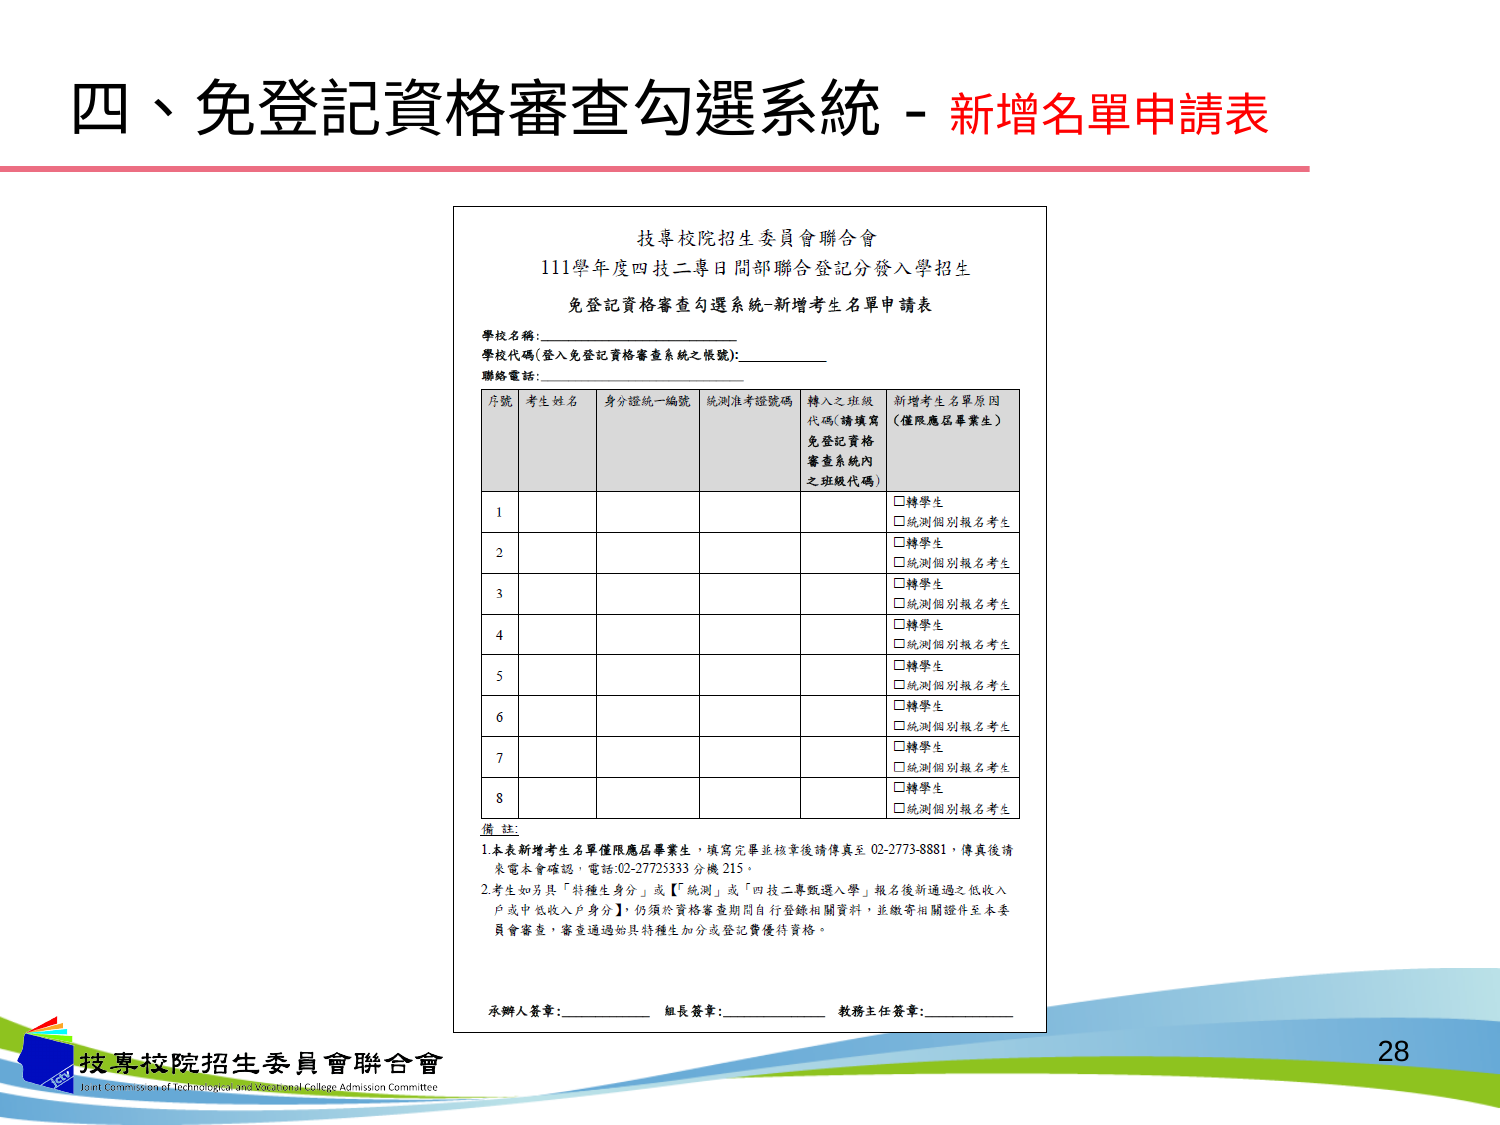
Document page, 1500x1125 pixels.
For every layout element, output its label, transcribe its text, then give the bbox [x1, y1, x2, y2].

slide_number 28 [1074, 1024, 1426, 1103]
text_box 四、免登記資格審查勾選系統-新增名單申請表 [55, 54, 1406, 159]
picture [0, 205, 1500, 1125]
